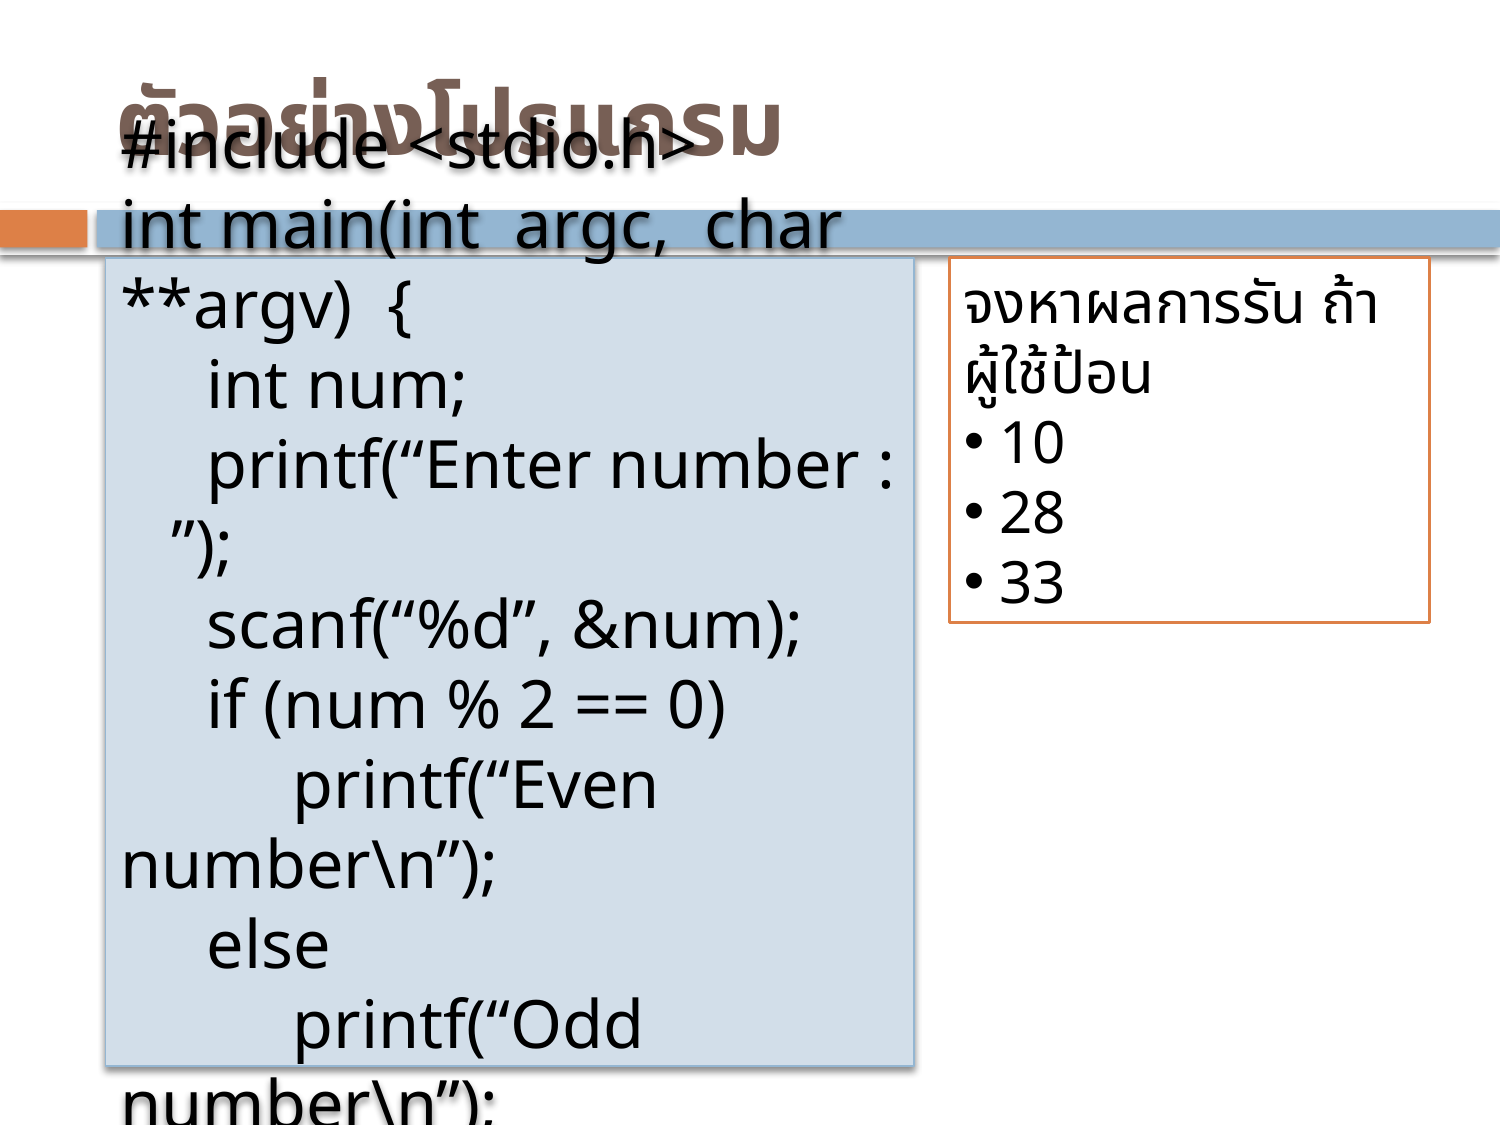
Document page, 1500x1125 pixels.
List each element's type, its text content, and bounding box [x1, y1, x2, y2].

text_box #include <stdio.h> int main(int argc, char **argv) { int num; printf(“Enter number : ”); scanf(“%d”, &num); if (num % 2 == 0) printf(“Even number\n”); else printf(“Odd number\n”); } [105, 257, 915, 1067]
title ตัวอย่างโปรแกรม [100, 37, 1438, 200]
text_box จงหาผลการรัน ถ้าผู้ใช้ป้อน 10 28 33 [948, 256, 1431, 624]
